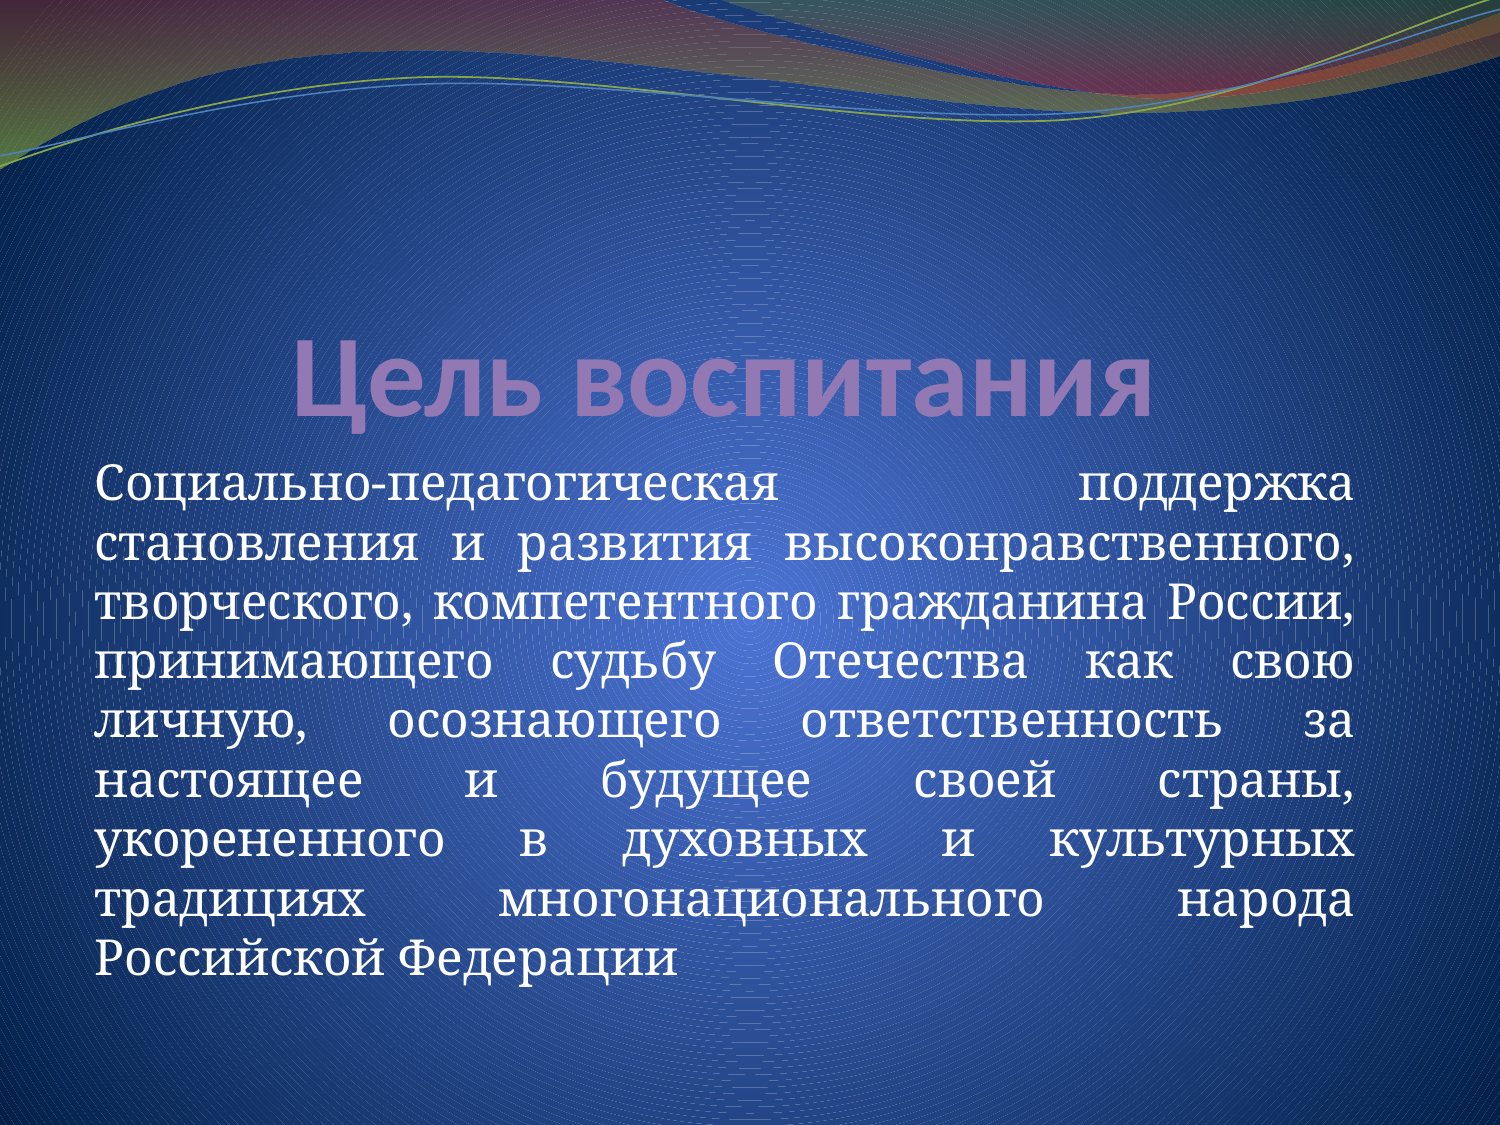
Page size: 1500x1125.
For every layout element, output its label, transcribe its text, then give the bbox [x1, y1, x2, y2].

title Цель воспитания [86, 216, 1362, 440]
list Социально-педагогическая поддержка становления и развития высоконравственного, творческого, компетентного гражданина России, принимающего судьбу Отечества как свою личную, осознающего ответственность за настоящее и будущее своей страны, укорененного в духовных и культурных традициях многонационального народа Российской Федерации [86, 443, 1362, 997]
